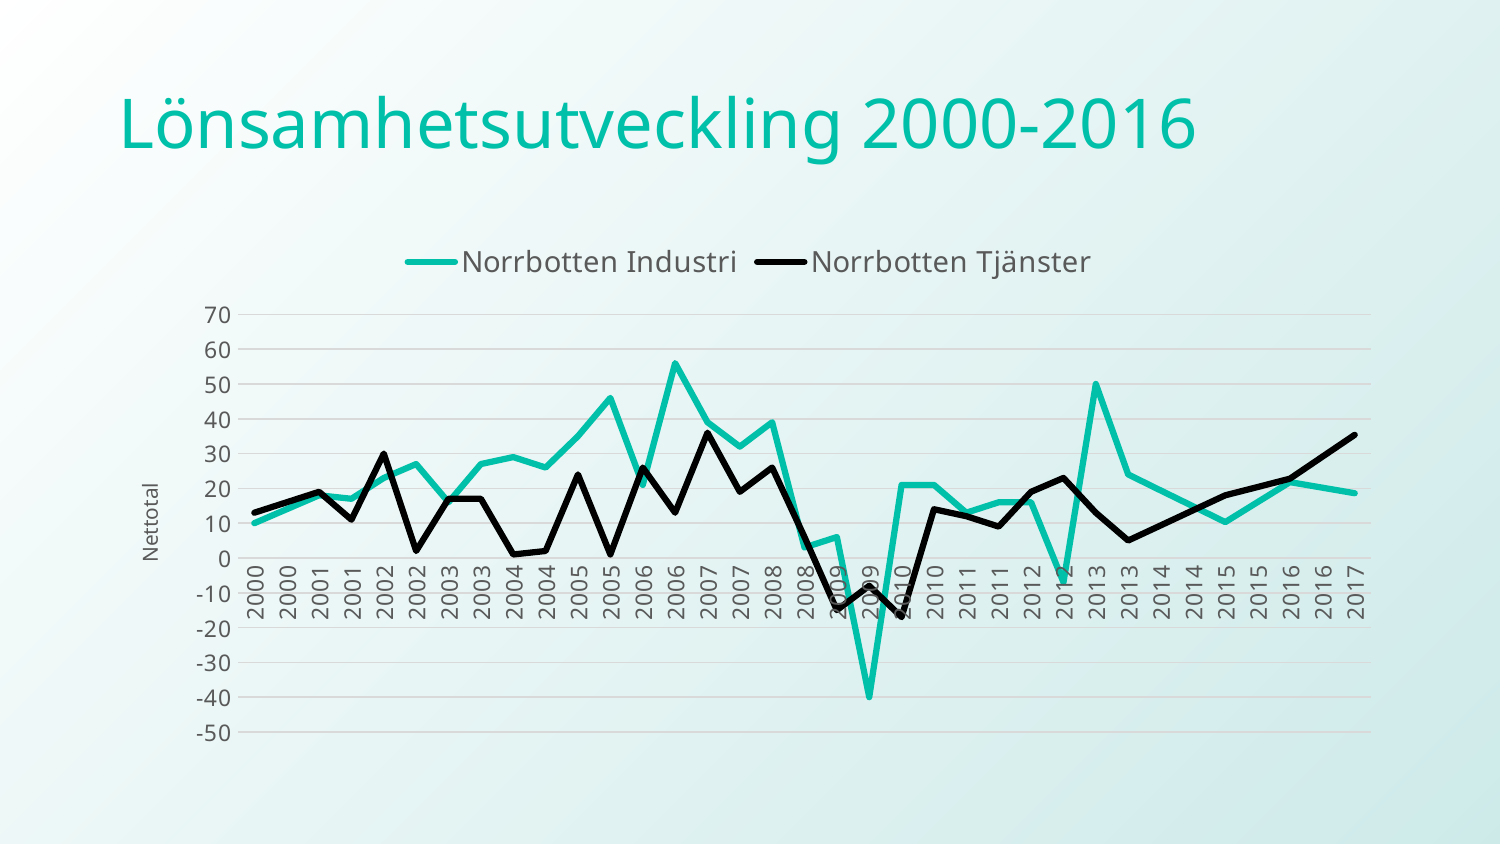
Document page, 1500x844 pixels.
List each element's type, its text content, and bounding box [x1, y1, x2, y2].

title Lönsamhetsutveckling 2000-2016 [103, 44, 1397, 208]
chart [103, 224, 1397, 759]
